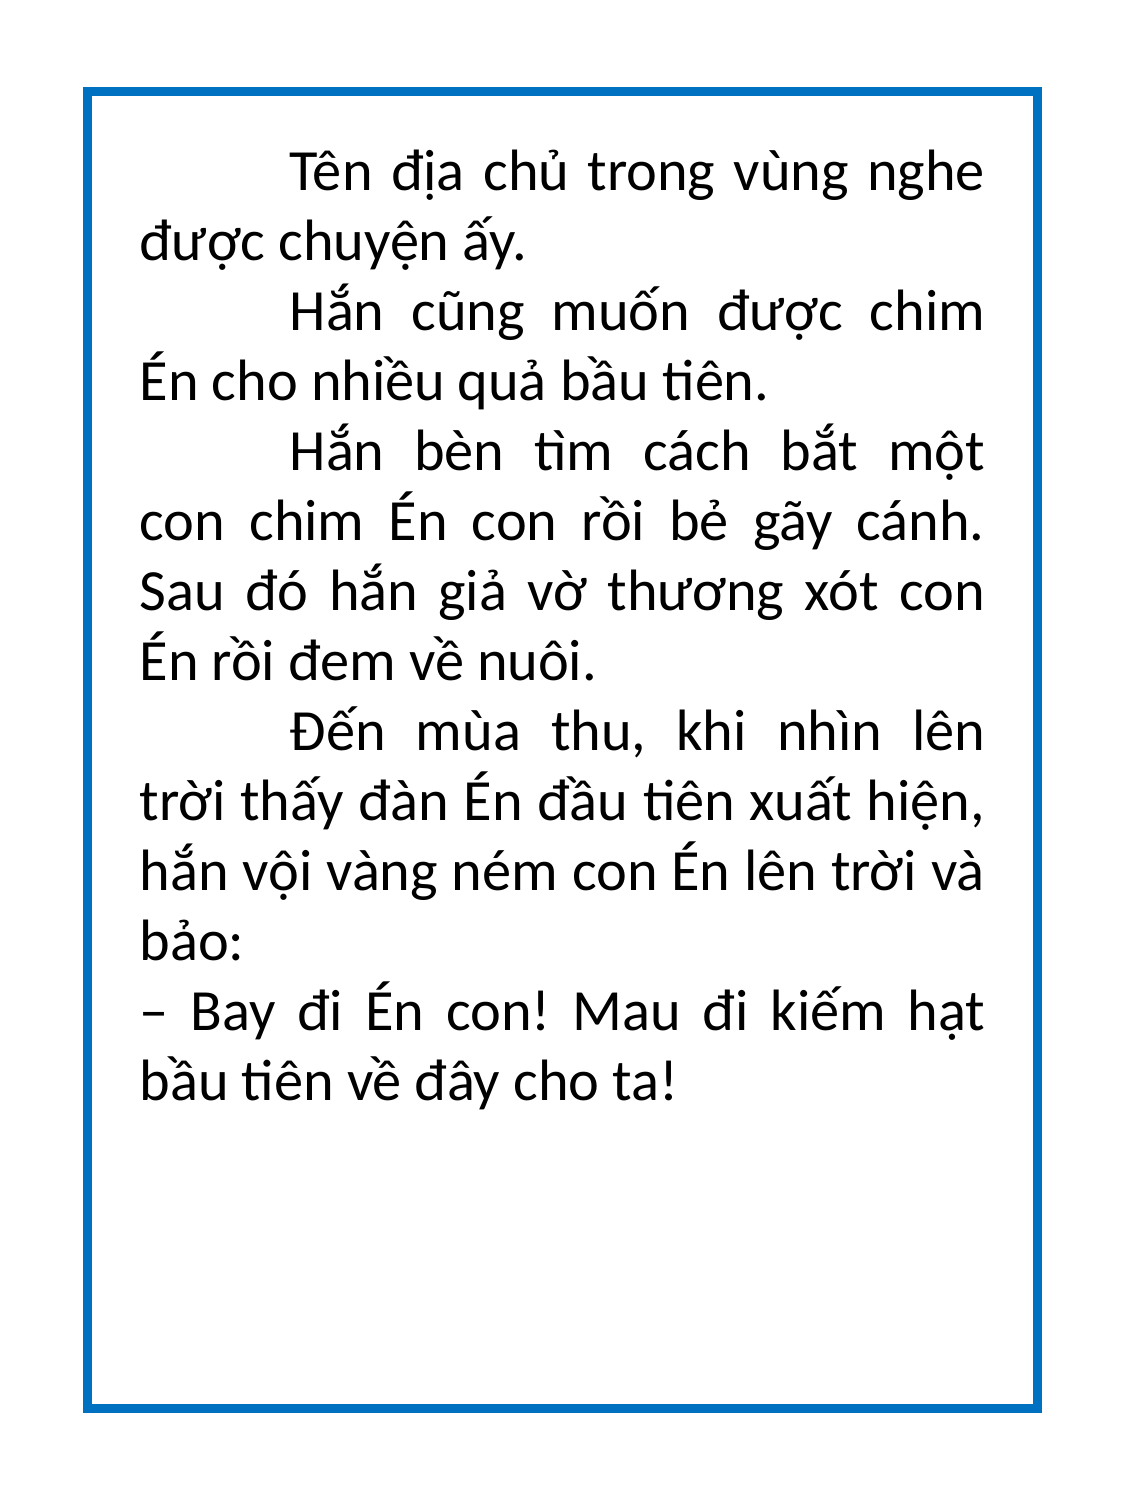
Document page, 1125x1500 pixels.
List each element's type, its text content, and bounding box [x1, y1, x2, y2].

text_box Tên địa chủ trong vùng nghe được chuyện ấy. Hắn cũng muốn được chim Én cho nhiều quả bầu tiên. Hắn bèn tìm cách bắt một con chim Én con rồi bẻ gãy cánh. Sau đó hắn giả vờ thương xót con Én rồi đem về nuôi. Đến mùa thu, khi nhìn lên trời thấy đàn Én đầu tiên xuất hiện, hắn vội vàng ném con Én lên trời và bảo: – Bay đi Én con! Mau đi kiếm hạt bầu tiên về đây cho ta! [125, 124, 1000, 1120]
text_box [87, 91, 1038, 1409]
